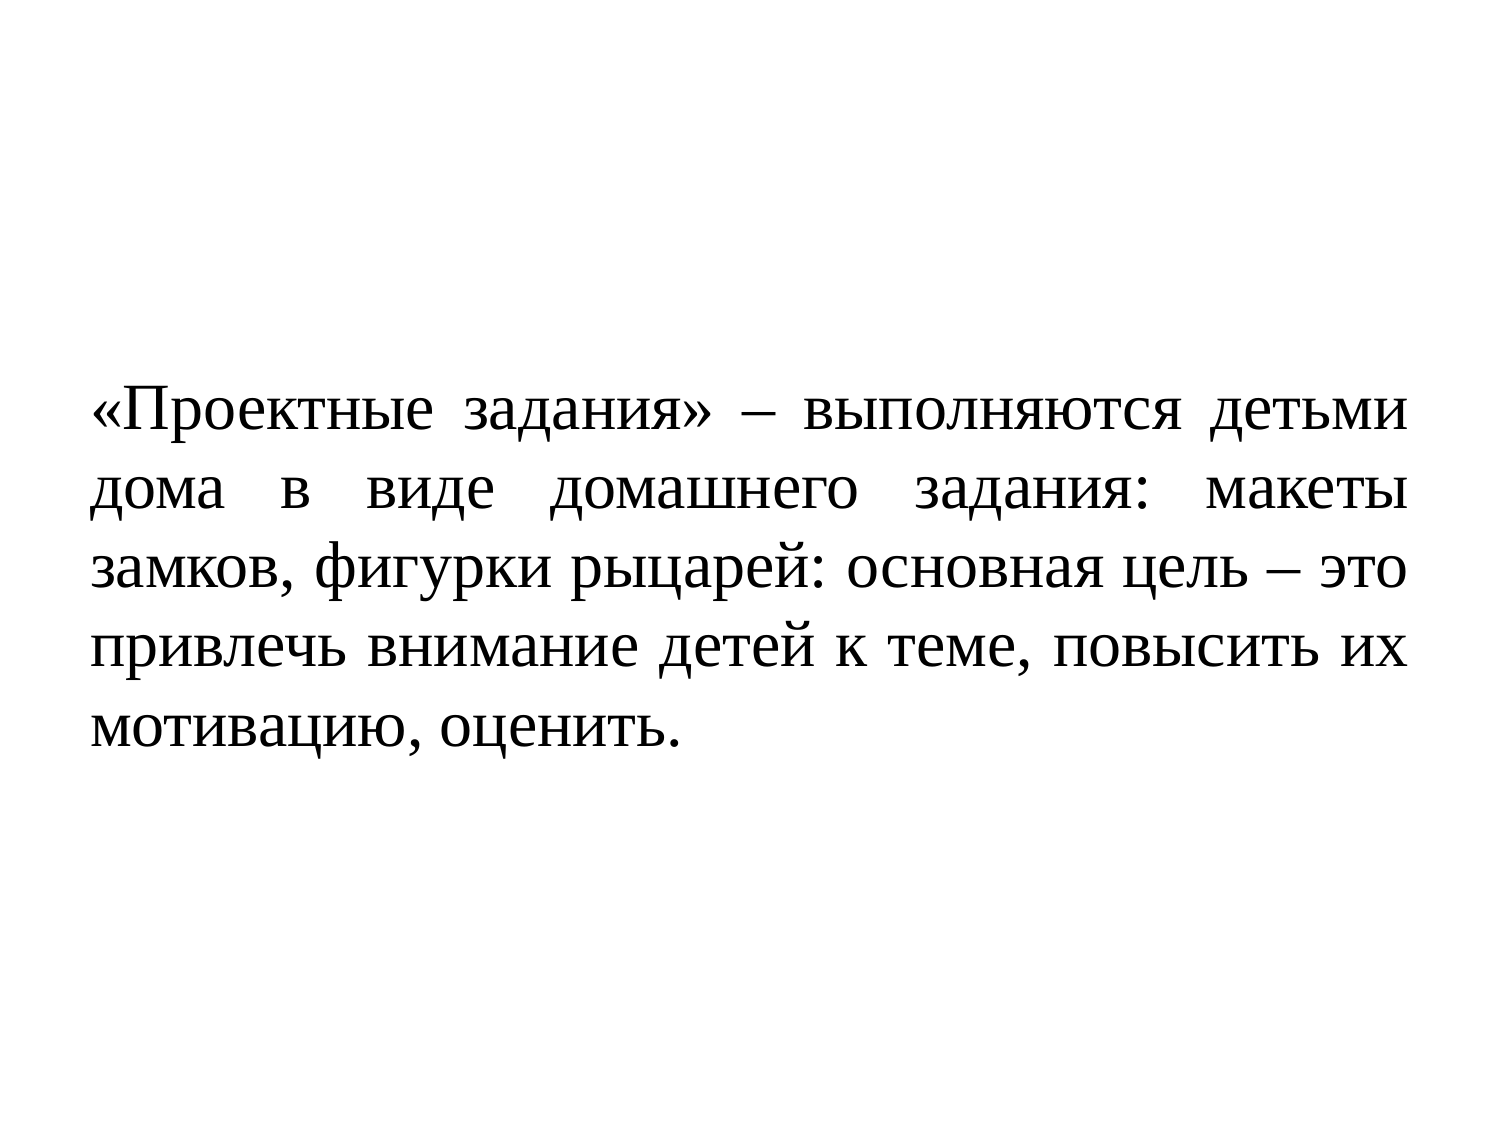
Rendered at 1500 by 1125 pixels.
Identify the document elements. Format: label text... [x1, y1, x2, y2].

list «Проектные задания» – выполняются детьми дома в виде домашнего задания: макеты замков, фигурки рыцарей: основная цель – это привлечь внимание детей к теме, повысить их мотивацию, оценить. [75, 355, 1425, 770]
